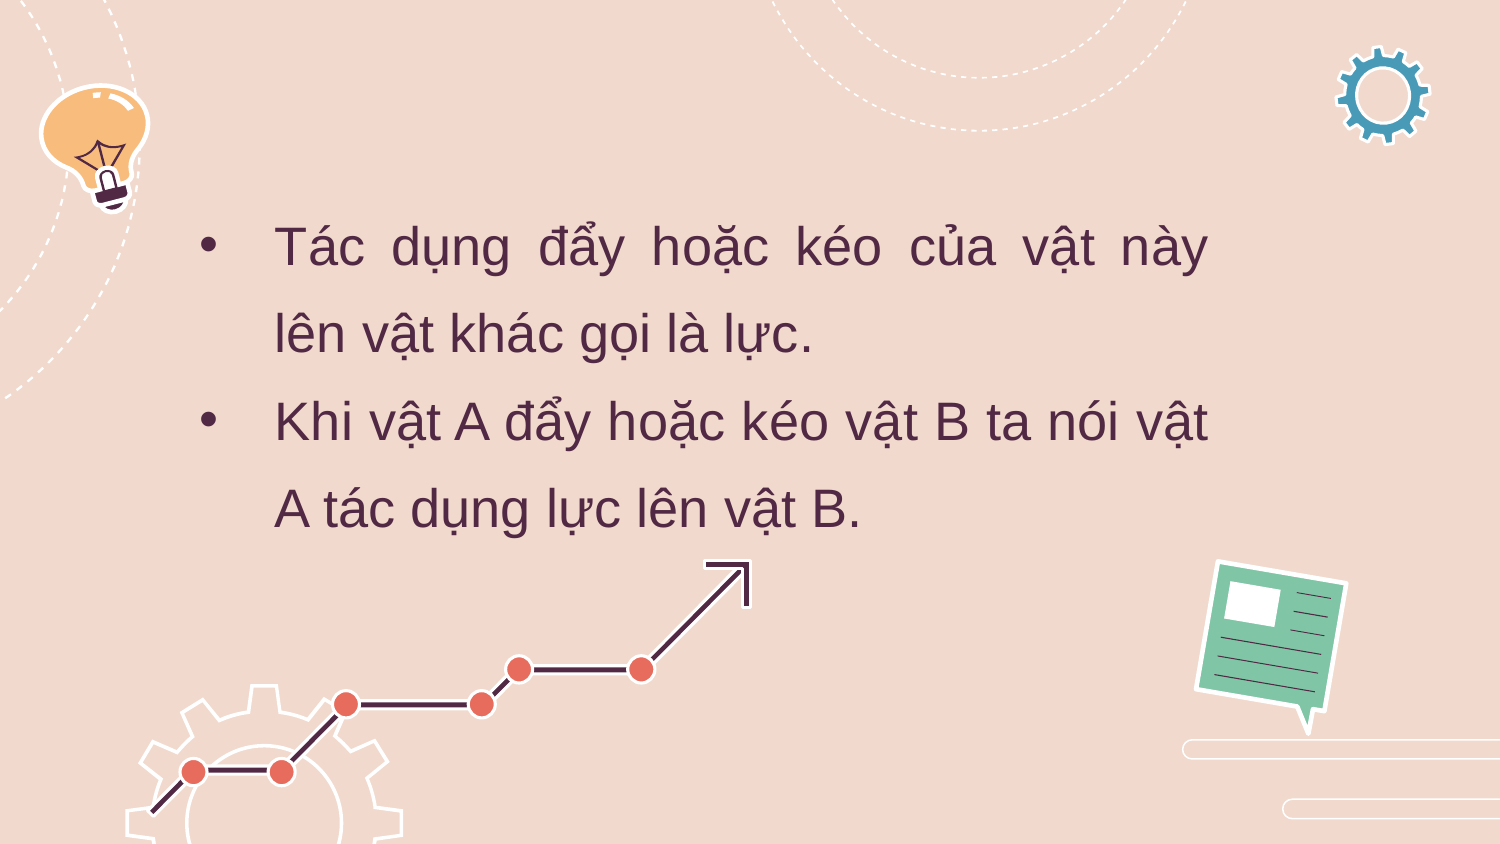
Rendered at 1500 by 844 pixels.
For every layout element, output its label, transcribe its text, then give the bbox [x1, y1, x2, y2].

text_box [147, 560, 751, 817]
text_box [44, 85, 155, 214]
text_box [1203, 570, 1335, 726]
text_box [1335, 46, 1431, 145]
list Tác dụng đẩy hoặc kéo của vật này lên vật khác gọi là lực. Khi vật A đẩy hoặc kéo vật B ta nói vật A tác dụng lực lên vật B. [184, 190, 1226, 537]
